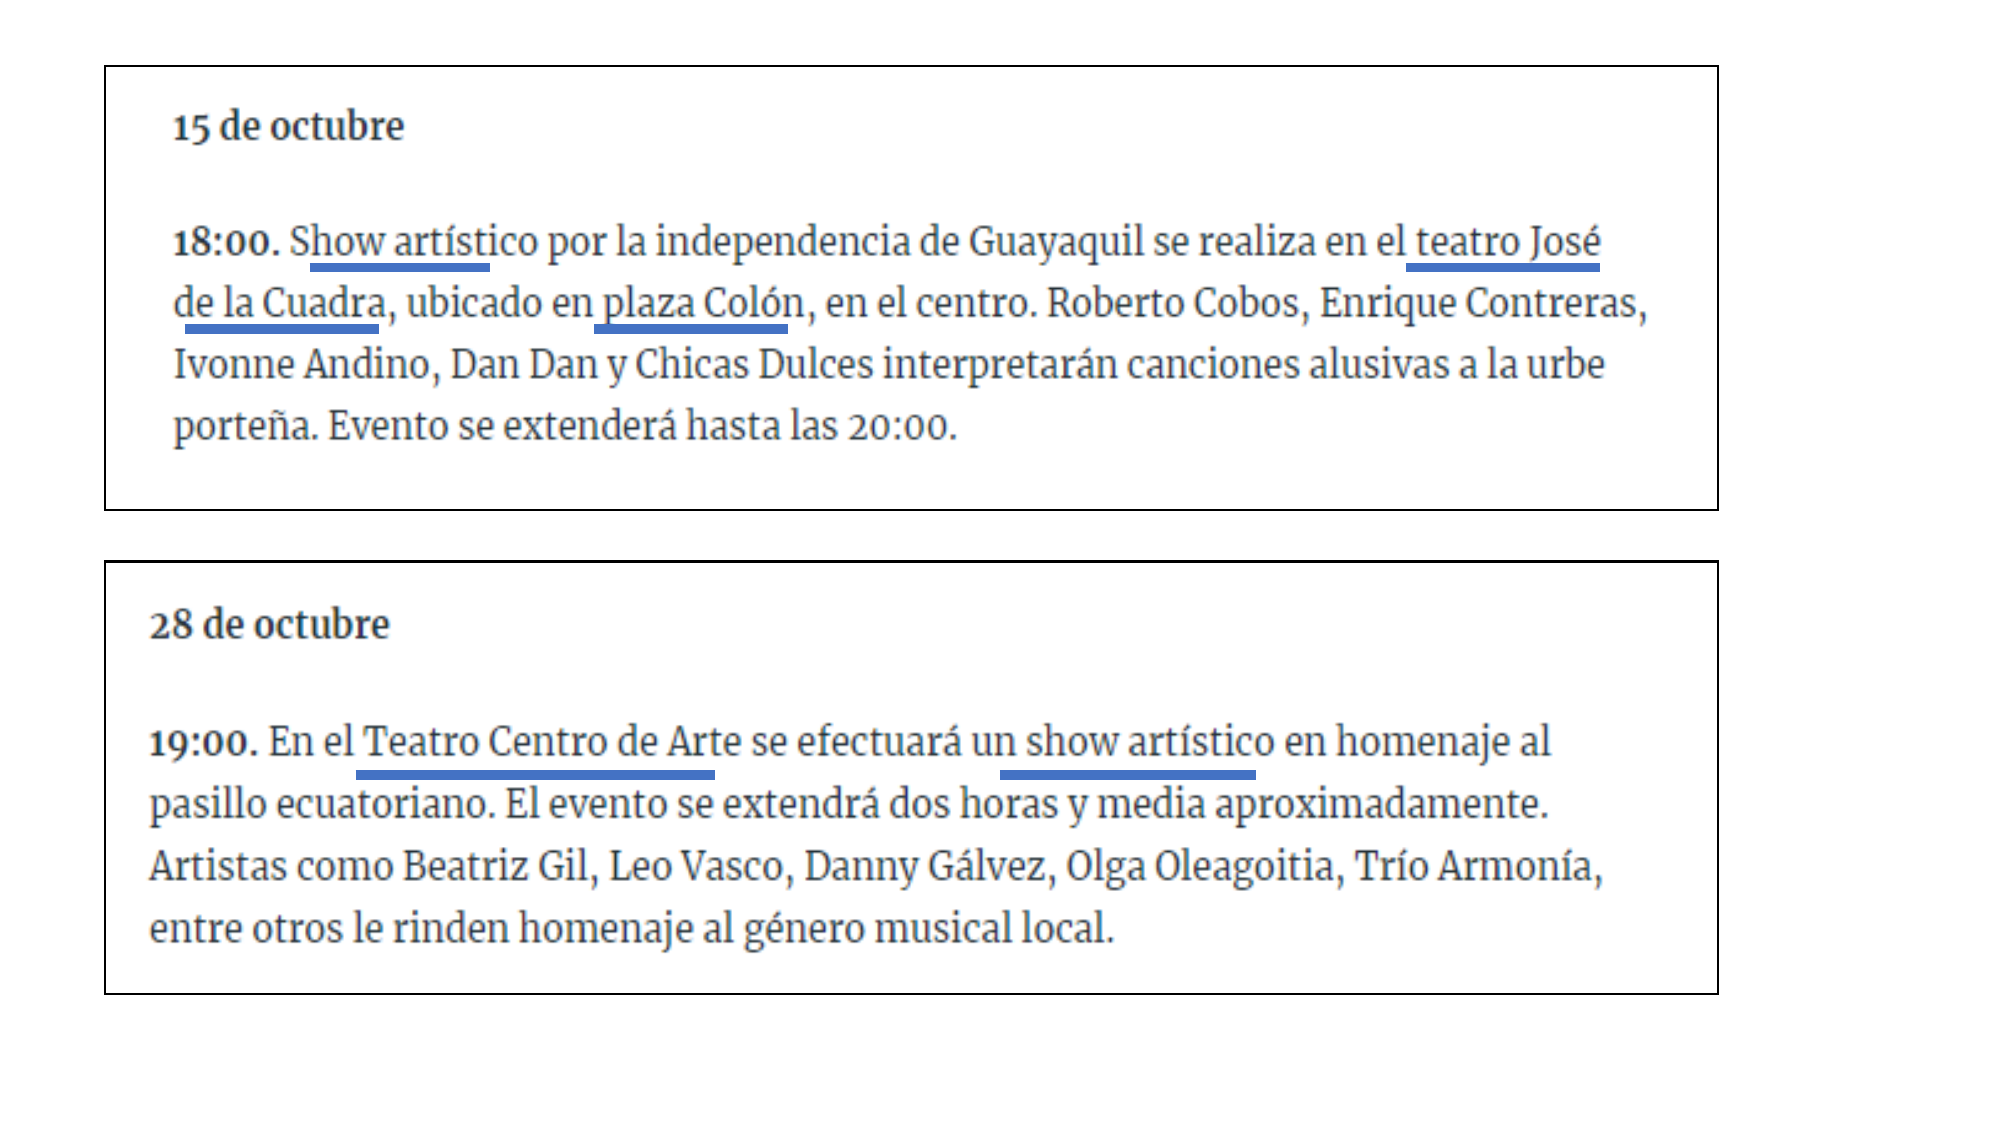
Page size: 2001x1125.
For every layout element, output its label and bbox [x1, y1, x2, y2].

picture [105, 67, 1717, 509]
picture [105, 562, 1717, 993]
